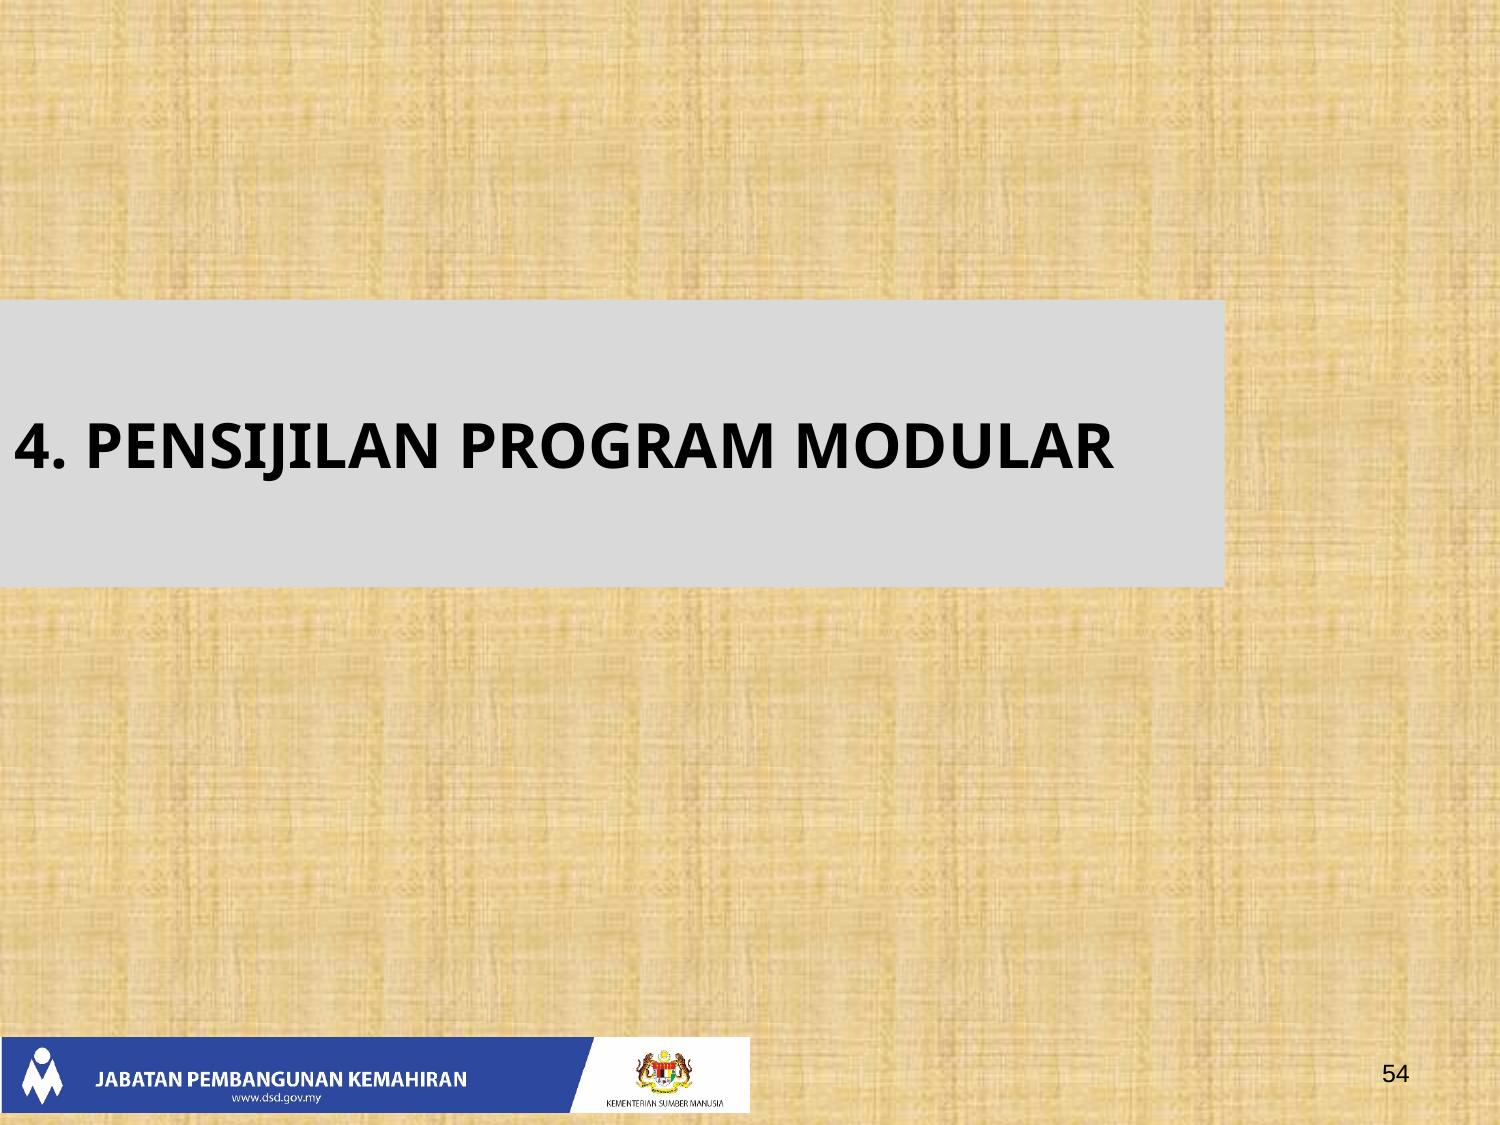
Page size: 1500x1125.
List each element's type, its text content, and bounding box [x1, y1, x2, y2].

text_box 4. PENSIJILAN PROGRAM MODULAR [0, 299, 1225, 588]
picture [0, 0, 1500, 1125]
slide_number 54 [1074, 1042, 1425, 1103]
